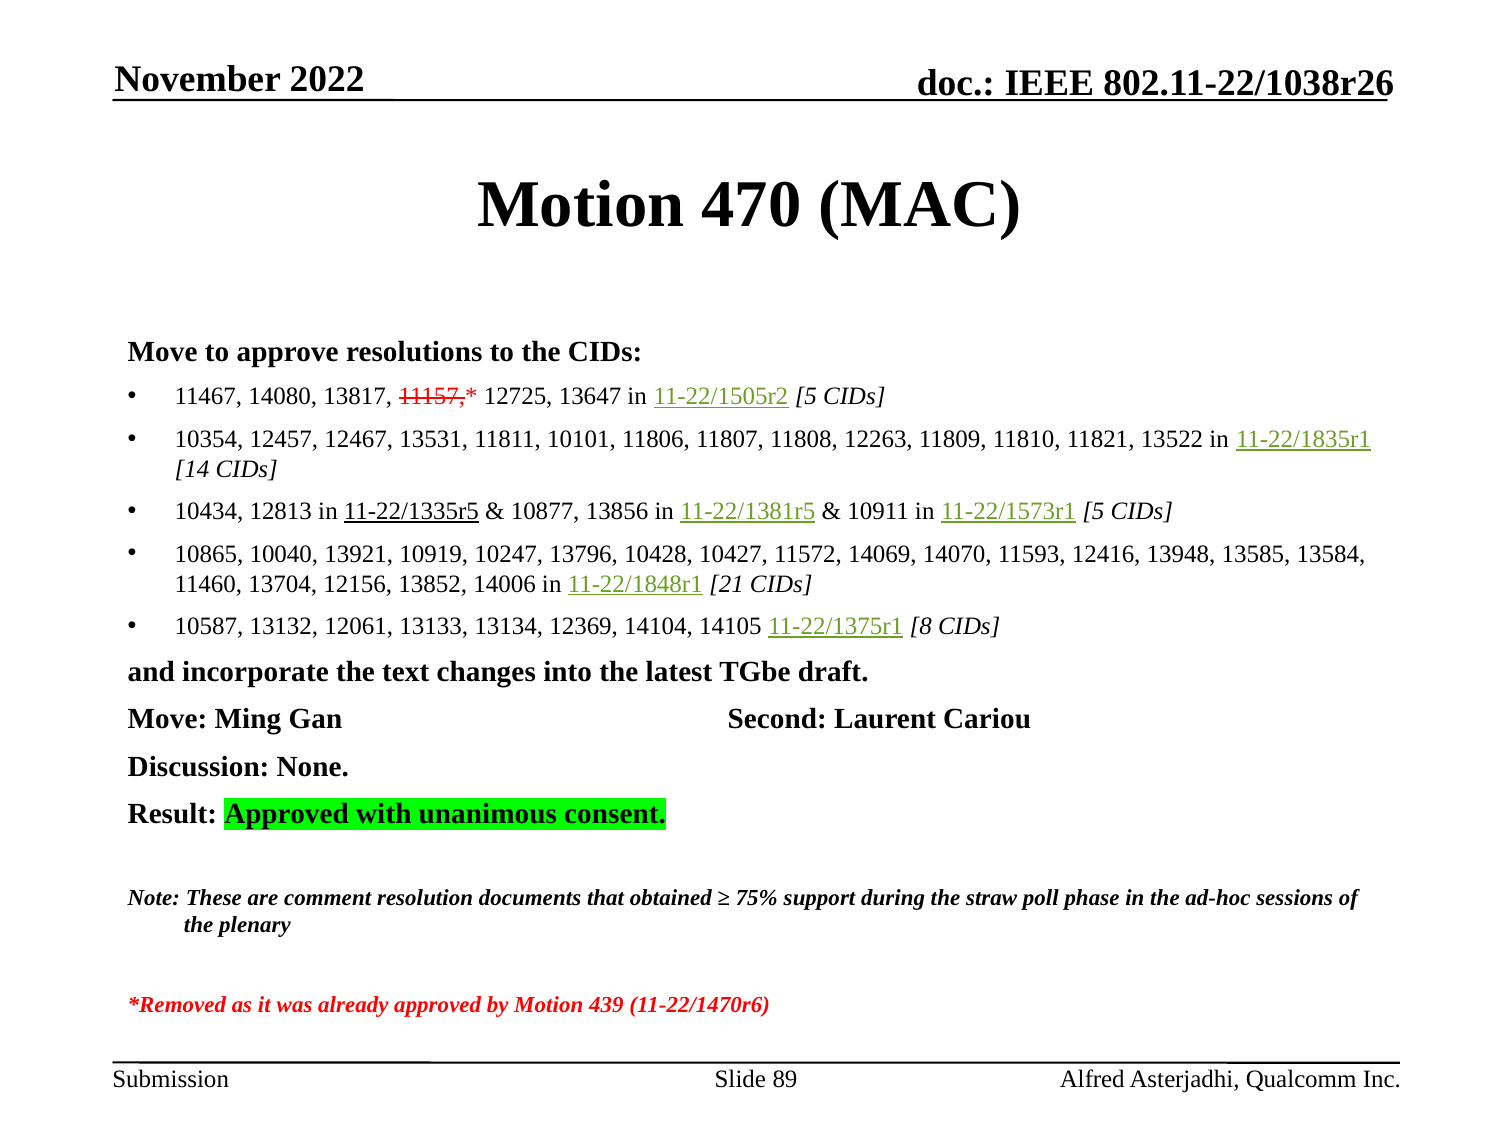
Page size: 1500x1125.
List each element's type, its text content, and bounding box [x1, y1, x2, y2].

footer Alfred Asterjadhi, Qualcomm Inc. [878, 1061, 1402, 1093]
list Move to approve resolutions to the CIDs: 11467, 14080, 13817, 11157,* 12725, 13647 in 11-22/1505r2 [5 CIDs] 10354, 12457, 12467, 13531, 11811, 10101, 11806, 11807, 11808, 12263, 11809, 11810, 11821, 13522 in 11-22/1835r1 [14 CIDs] 10434, 12813 in 11-22/1335r5 & 10877, 13856 in 11-22/1381r5 & 10911 in 11-22/1573r1 [5 CIDs] 10865, 10040, 13921, 10919, 10247, 13796, 10428, 10427, 11572, 14069, 14070, 11593, 12416, 13948, 13585, 13584, 11460, 13704, 12156, 13852, 14006 in 11-22/1848r1 [21 CIDs] 10587, 13132, 12061, 13133, 13134, 12369, 14104, 14105 11-22/1375r1 [8 CIDs] and incorporate the text changes into the latest TGbe draft. Move: Ming Gan Second: Laurent Cariou Discussion: None. Result: Approved with unanimous consent. Note: These are comment resolution documents that obtained ≥ 75% support during the straw poll phase in the ad-hoc sessions of the plenary *Removed as it was already approved by Motion 439 (11-22/1470r6) [112, 324, 1388, 1063]
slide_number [114, 54, 423, 100]
slide_number Slide 89 [712, 1061, 800, 1123]
title Motion 470 (MAC) [112, 112, 1388, 288]
